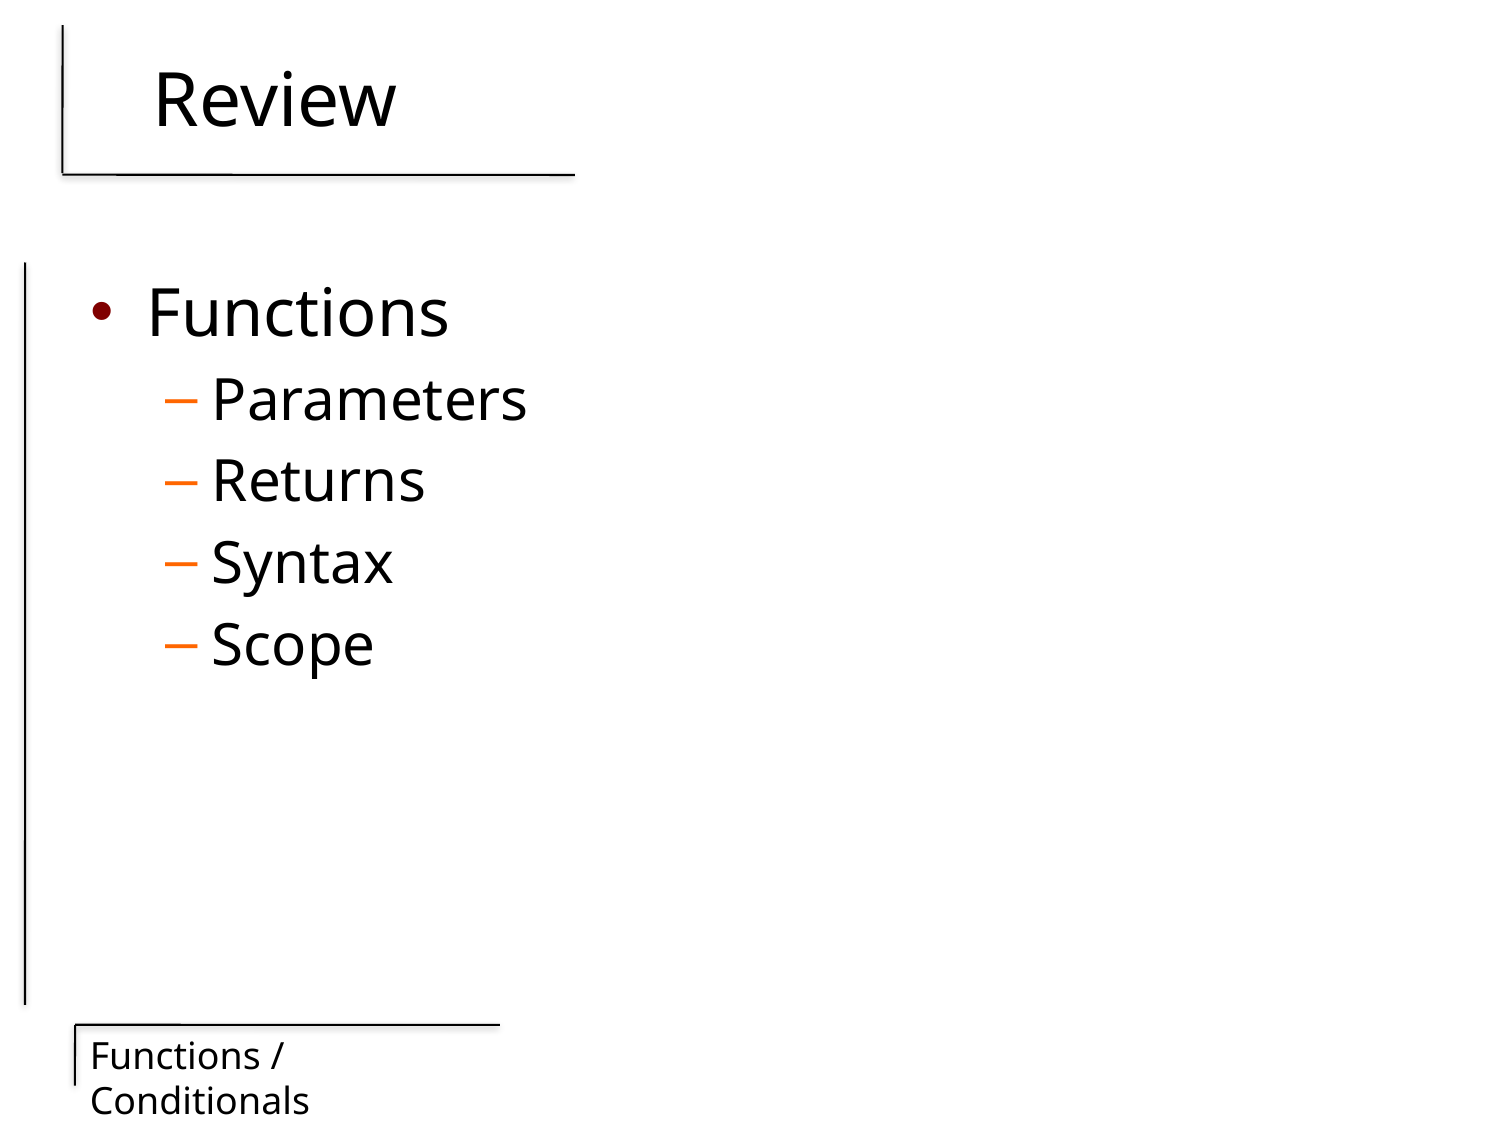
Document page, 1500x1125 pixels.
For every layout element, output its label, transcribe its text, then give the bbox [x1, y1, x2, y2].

title Review [75, 24, 475, 168]
list Functions Parameters Returns Syntax Scope [75, 262, 1425, 1005]
